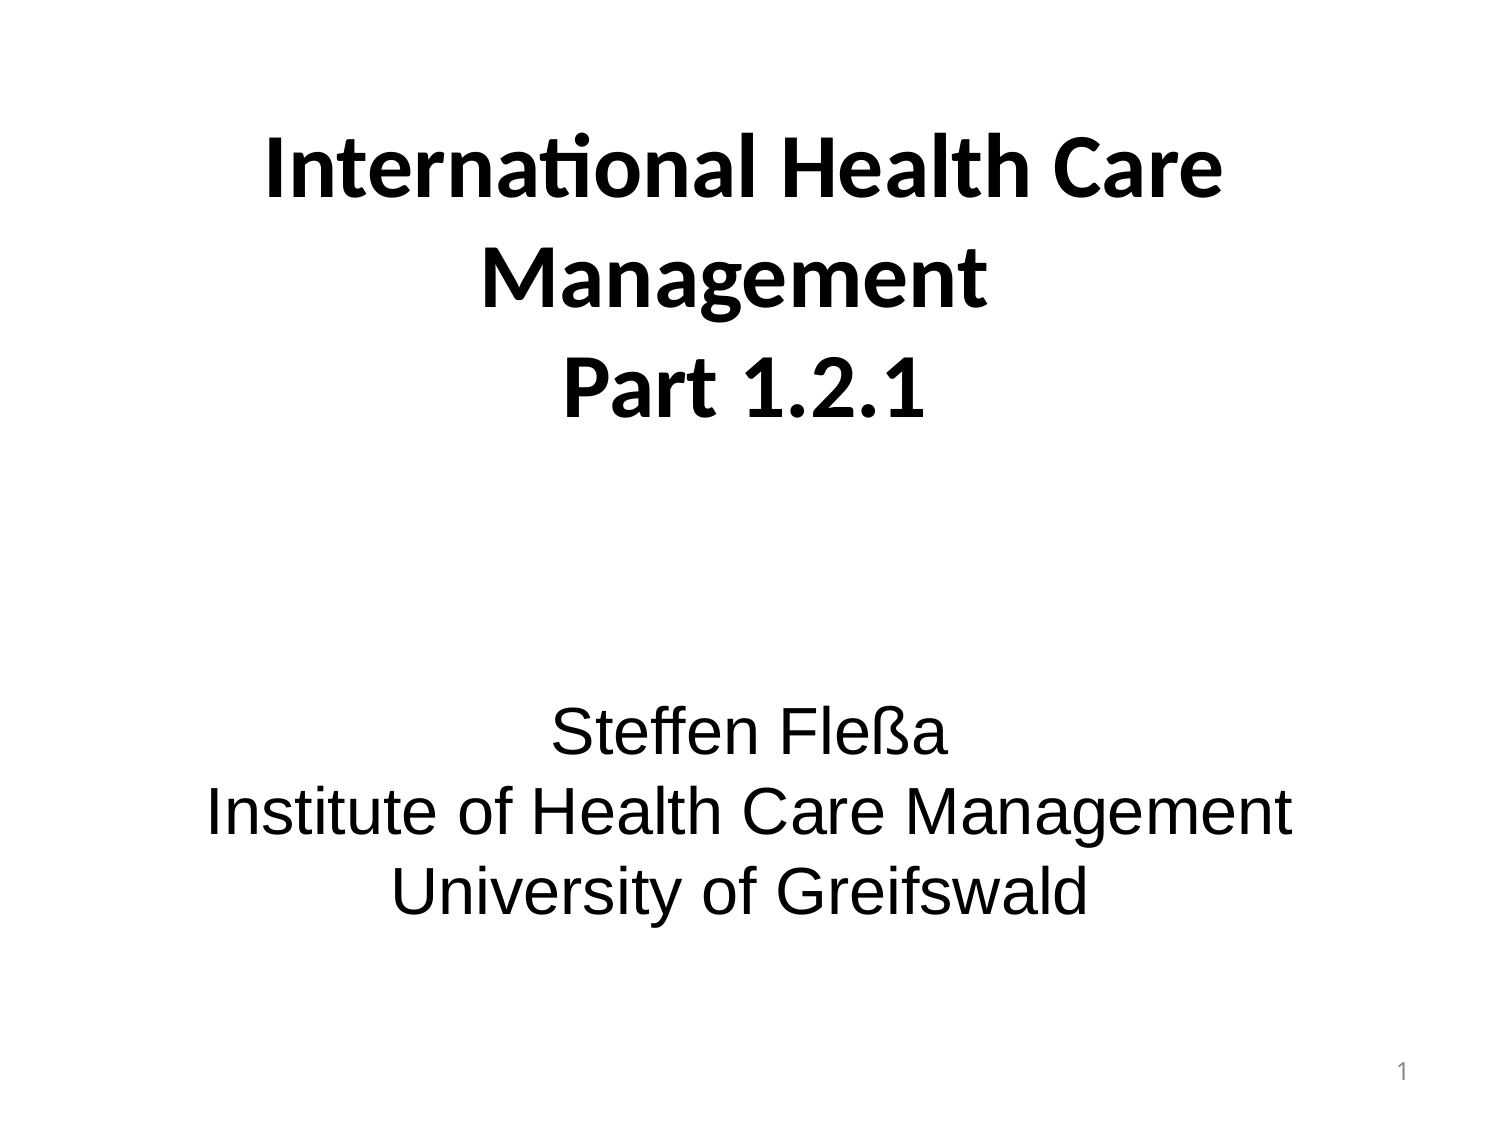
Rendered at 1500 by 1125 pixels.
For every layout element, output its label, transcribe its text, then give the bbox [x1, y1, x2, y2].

text_box Steffen Fleßa Institute of Health Care Management University of Greifswald [171, 680, 1329, 936]
slide_number 1 [1074, 1042, 1425, 1103]
title International Health Care Management Part 1.2.1 [64, 85, 1425, 457]
